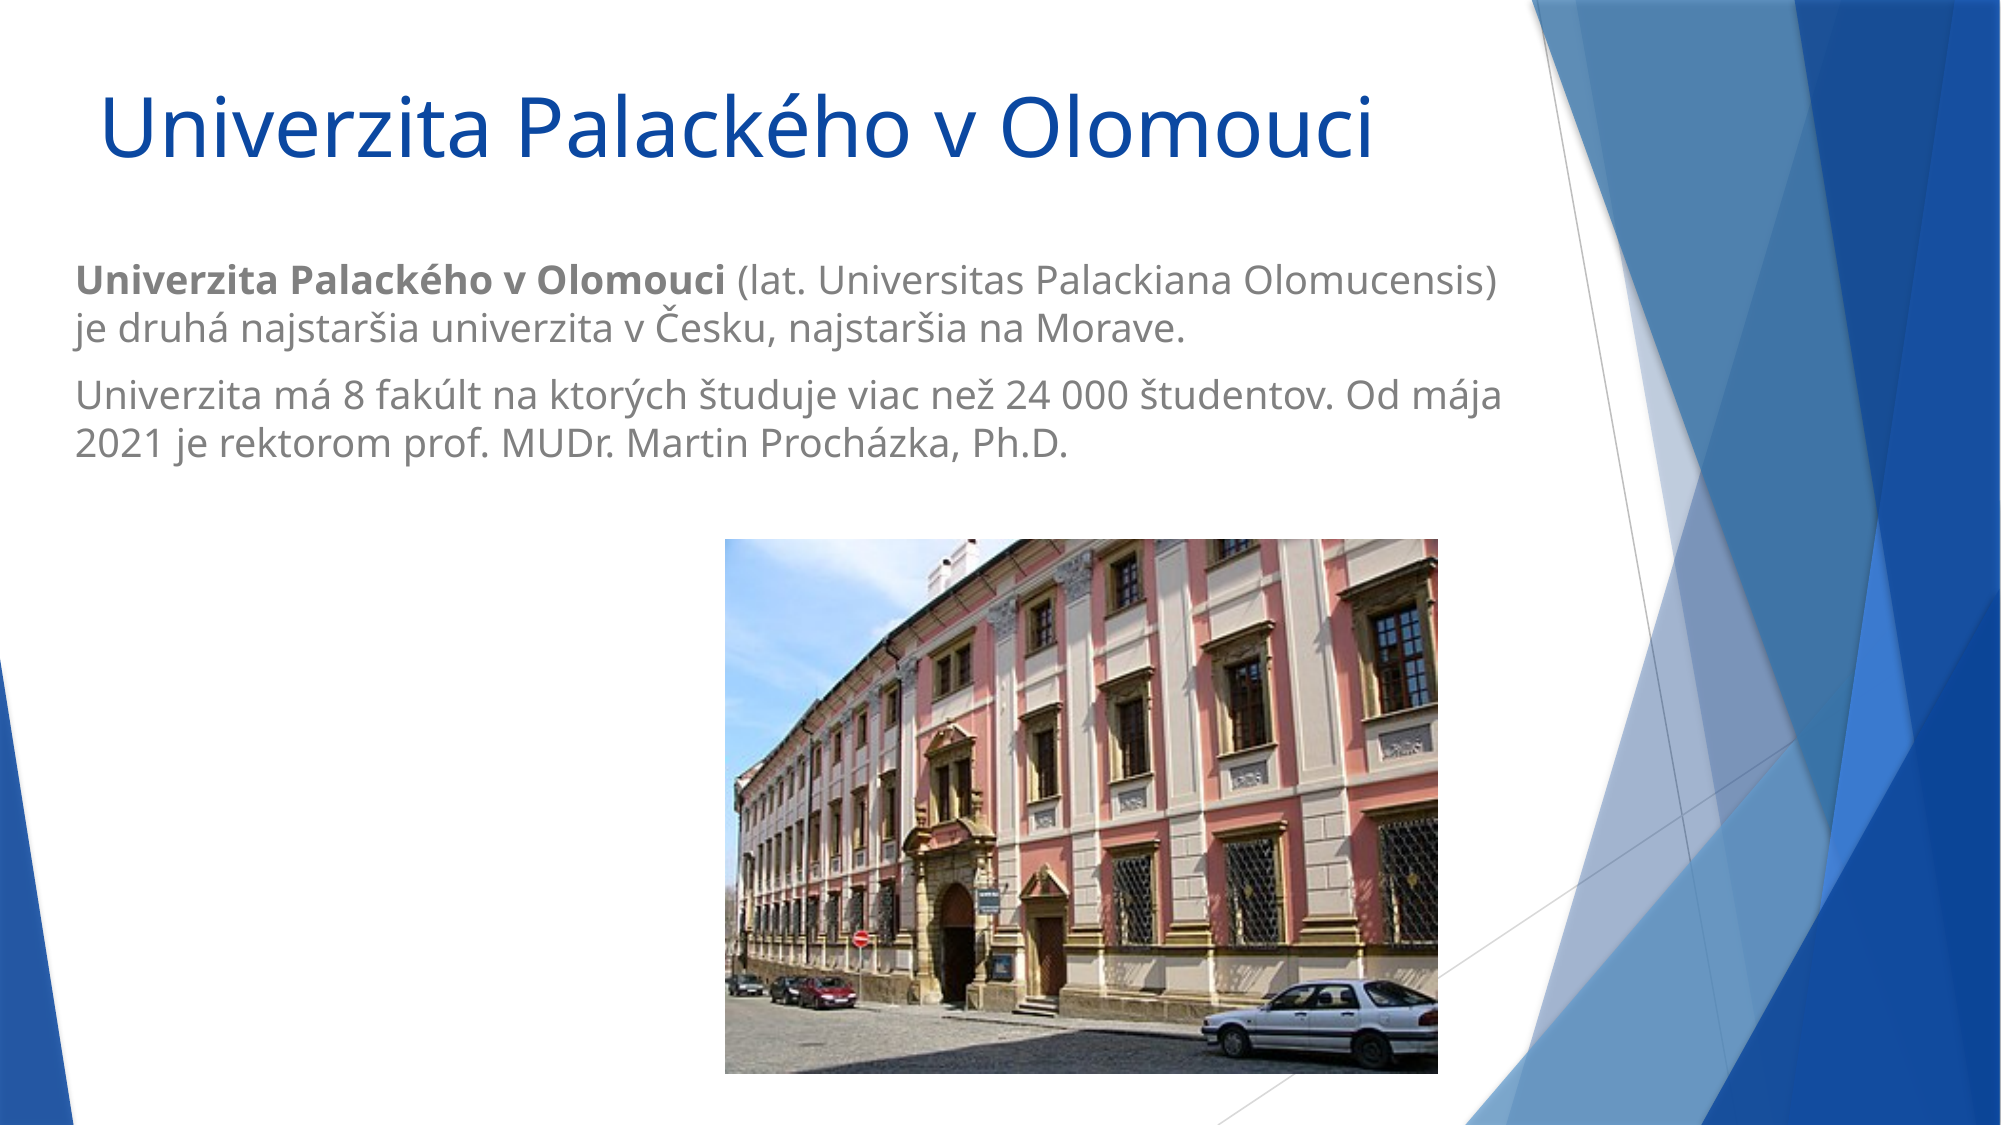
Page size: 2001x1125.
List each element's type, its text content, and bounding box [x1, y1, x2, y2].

picture [724, 538, 1438, 1074]
title Univerzita Palackého v Olomouci [83, 0, 1494, 247]
list Univerzita Palackého v Olomouci (lat. Universitas Palackiana Olomucensis) je druhá najstaršia univerzita v Česku, najstaršia na Morave. Univerzita má 8 fakúlt na ktorých študuje viac než 24 000 študentov. Od mája 2021 je rektorom prof. MUDr. Martin Procházka, Ph.D. [59, 247, 1530, 513]
